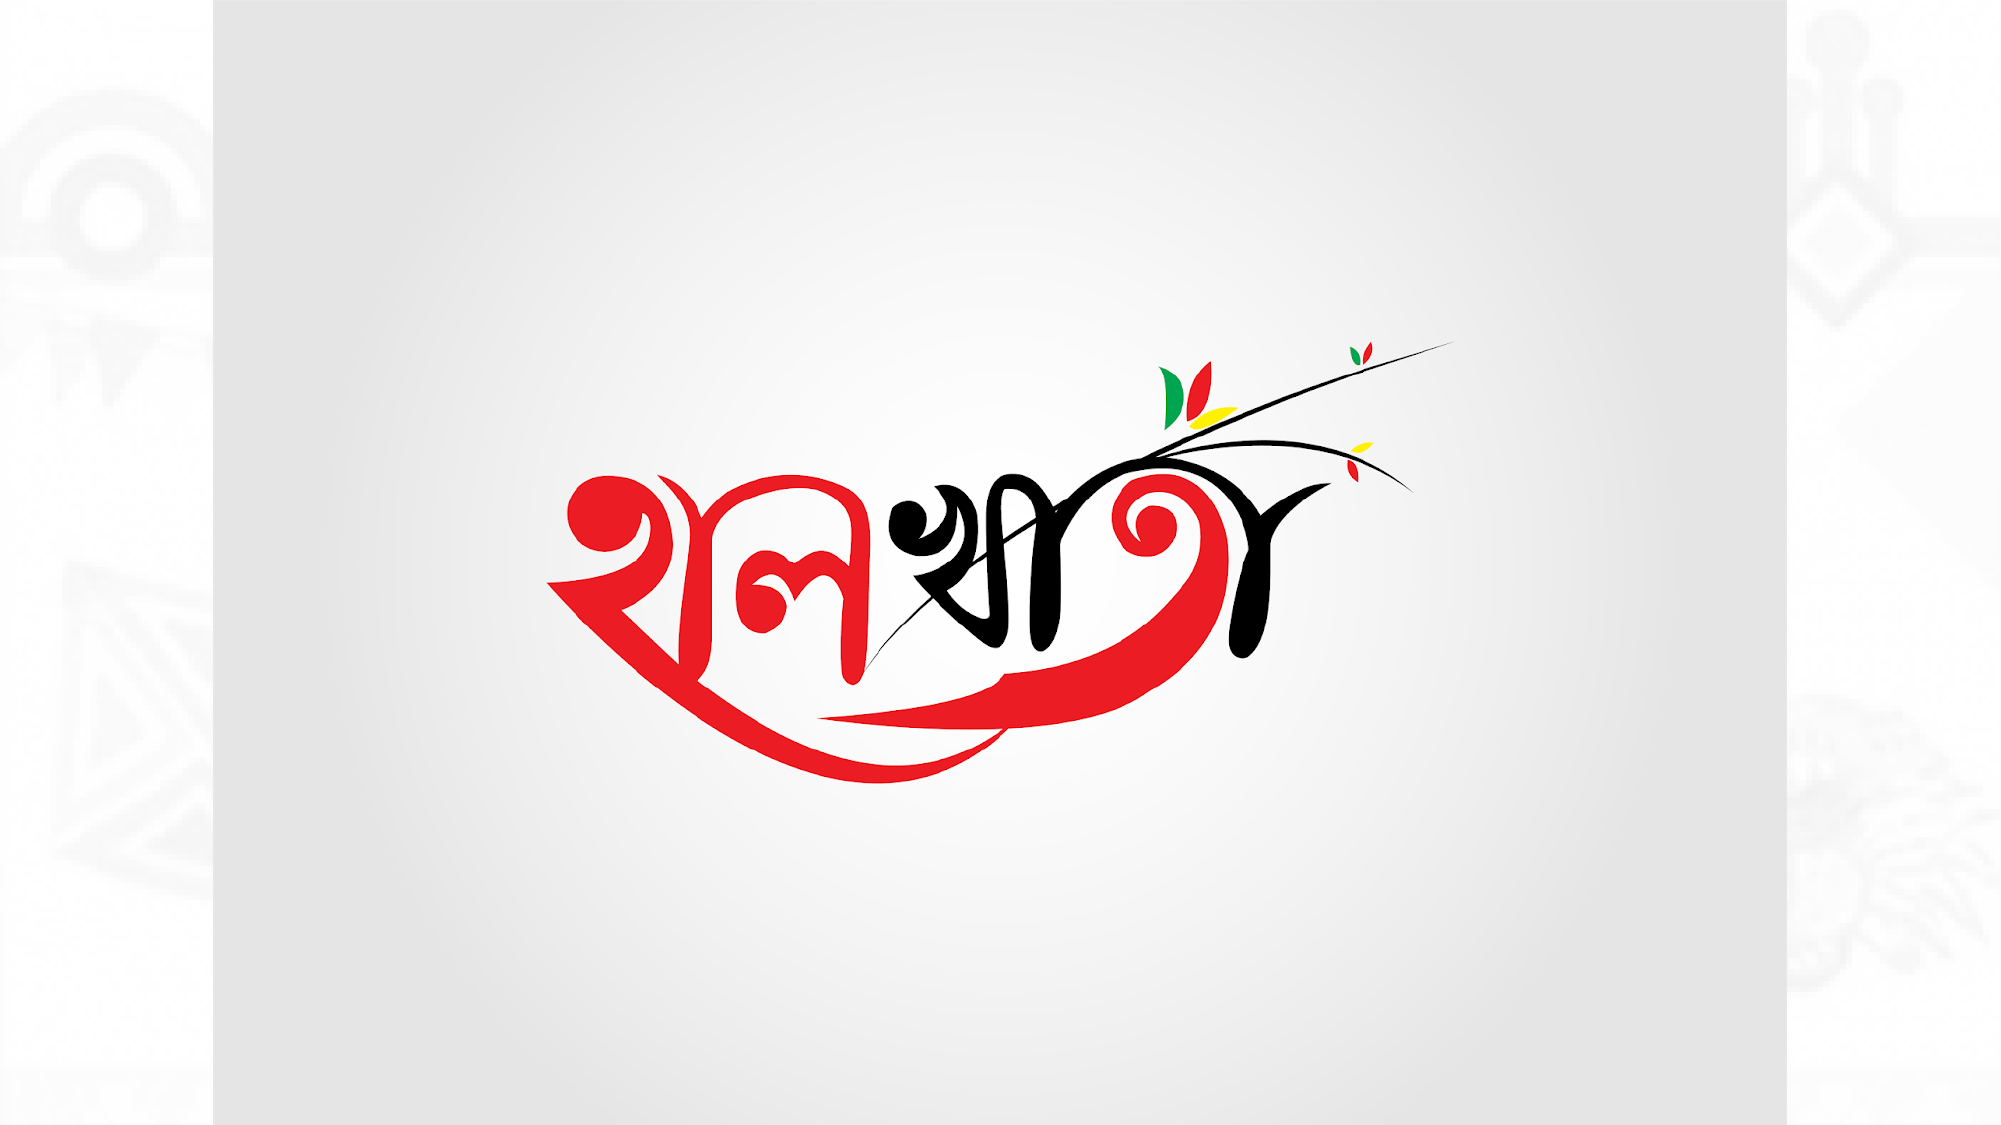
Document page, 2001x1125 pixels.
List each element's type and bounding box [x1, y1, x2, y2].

picture [213, 0, 1787, 1125]
